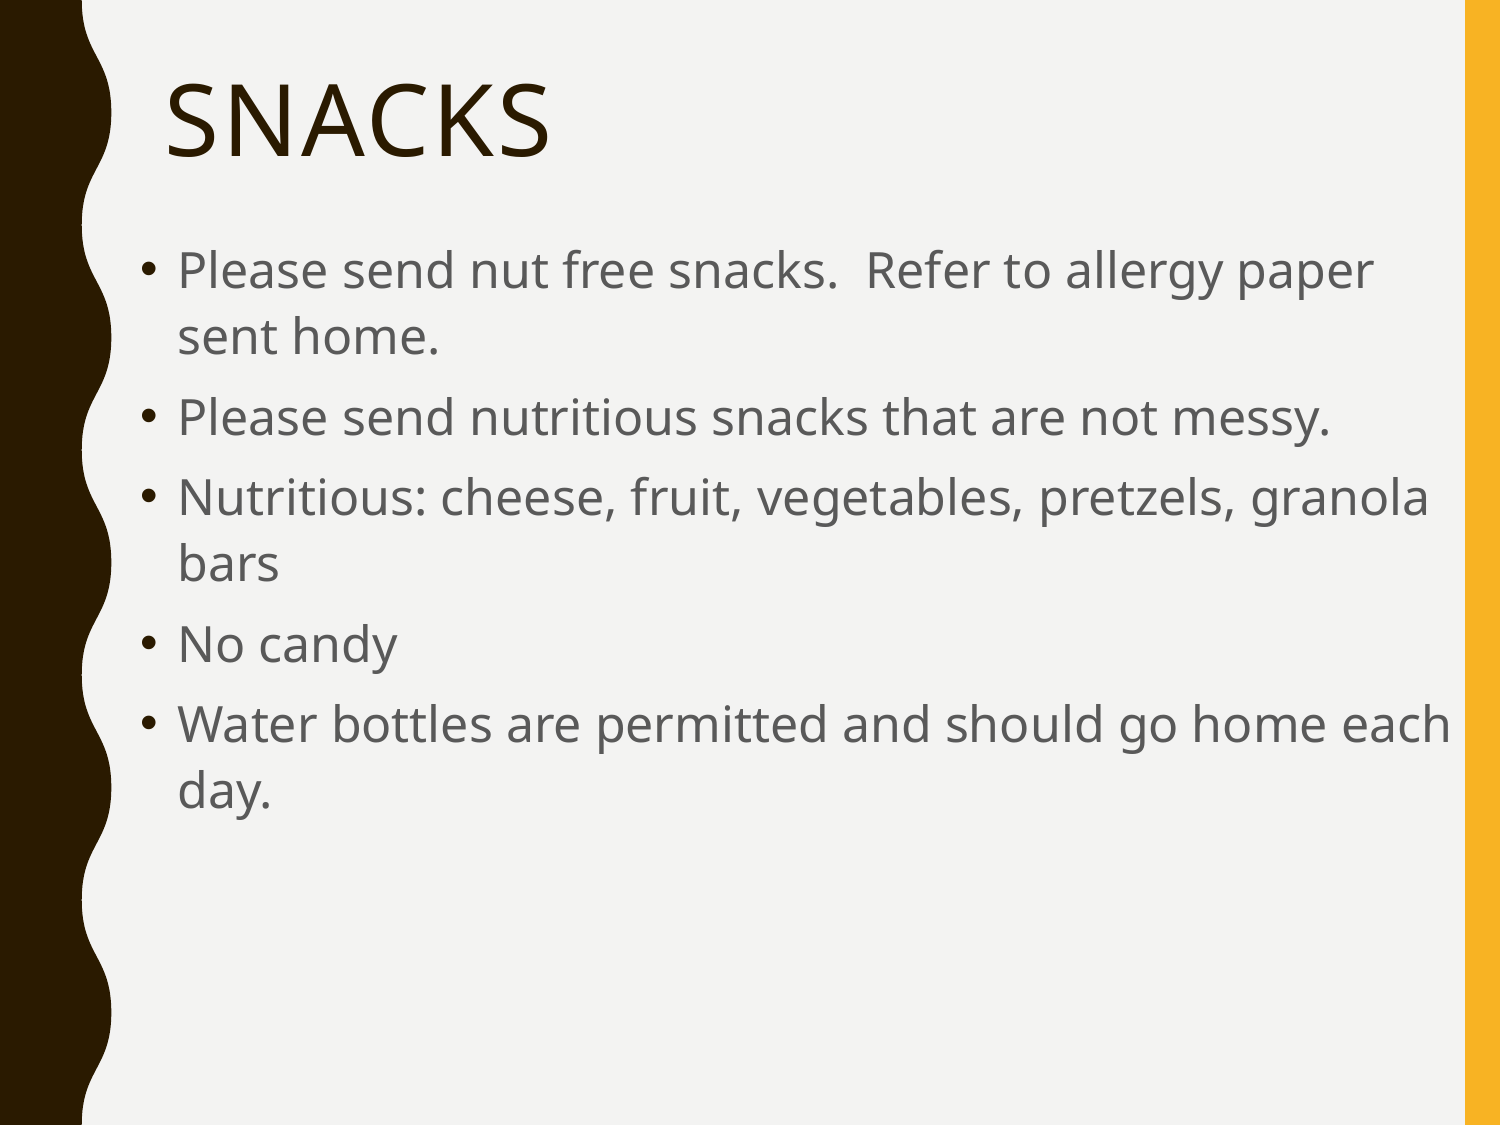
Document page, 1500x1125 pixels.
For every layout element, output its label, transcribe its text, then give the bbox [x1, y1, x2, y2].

title Snacks [149, 62, 1500, 250]
list Please send nut free snacks. Refer to allergy paper sent home. Please send nutritious snacks that are not messy. Nutritious: cheese, fruit, vegetables, pretzels, granola bars No candy Water bottles are permitted and should go home each day. [125, 224, 1475, 1050]
